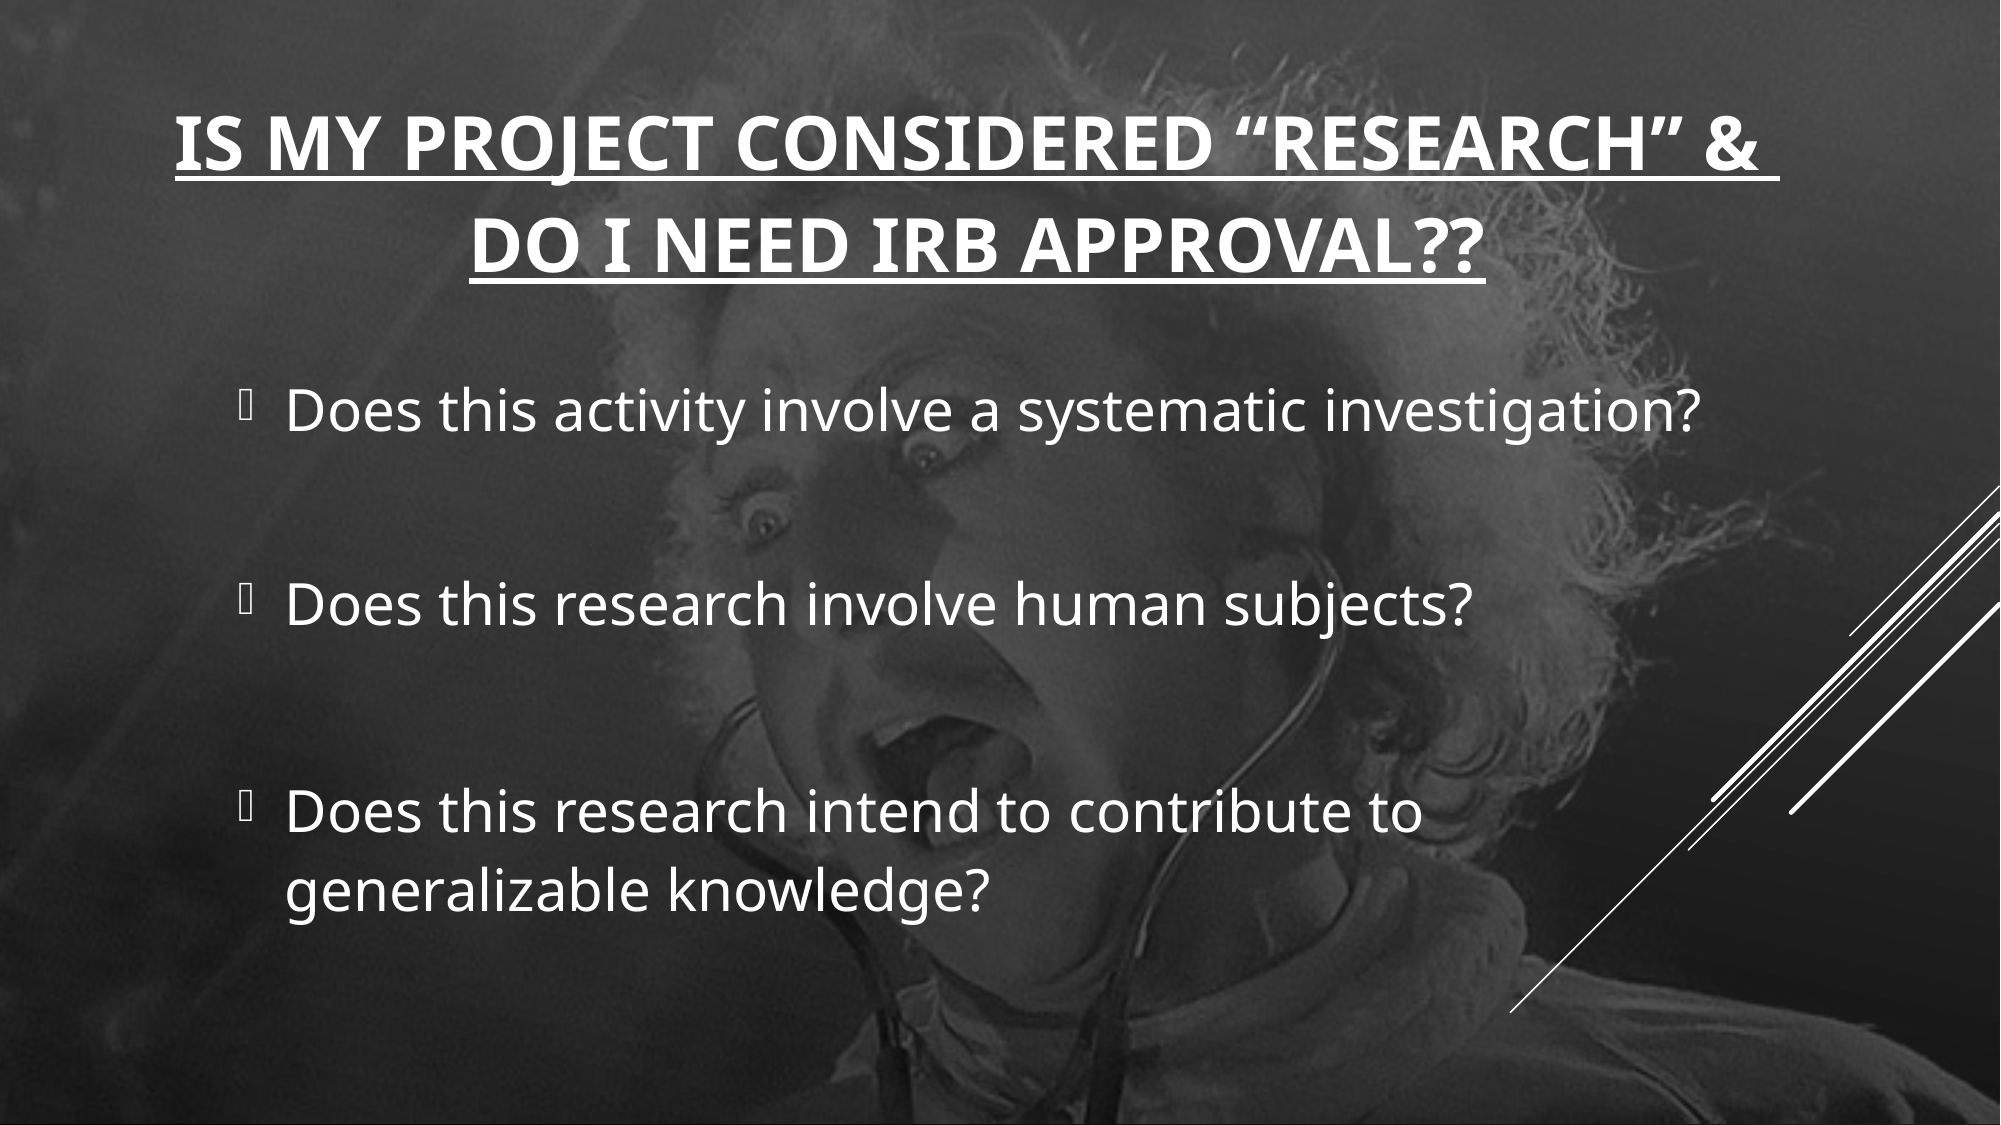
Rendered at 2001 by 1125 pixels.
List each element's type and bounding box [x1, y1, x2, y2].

picture [0, 0, 2000, 1124]
text_box [1510, 485, 2000, 1013]
